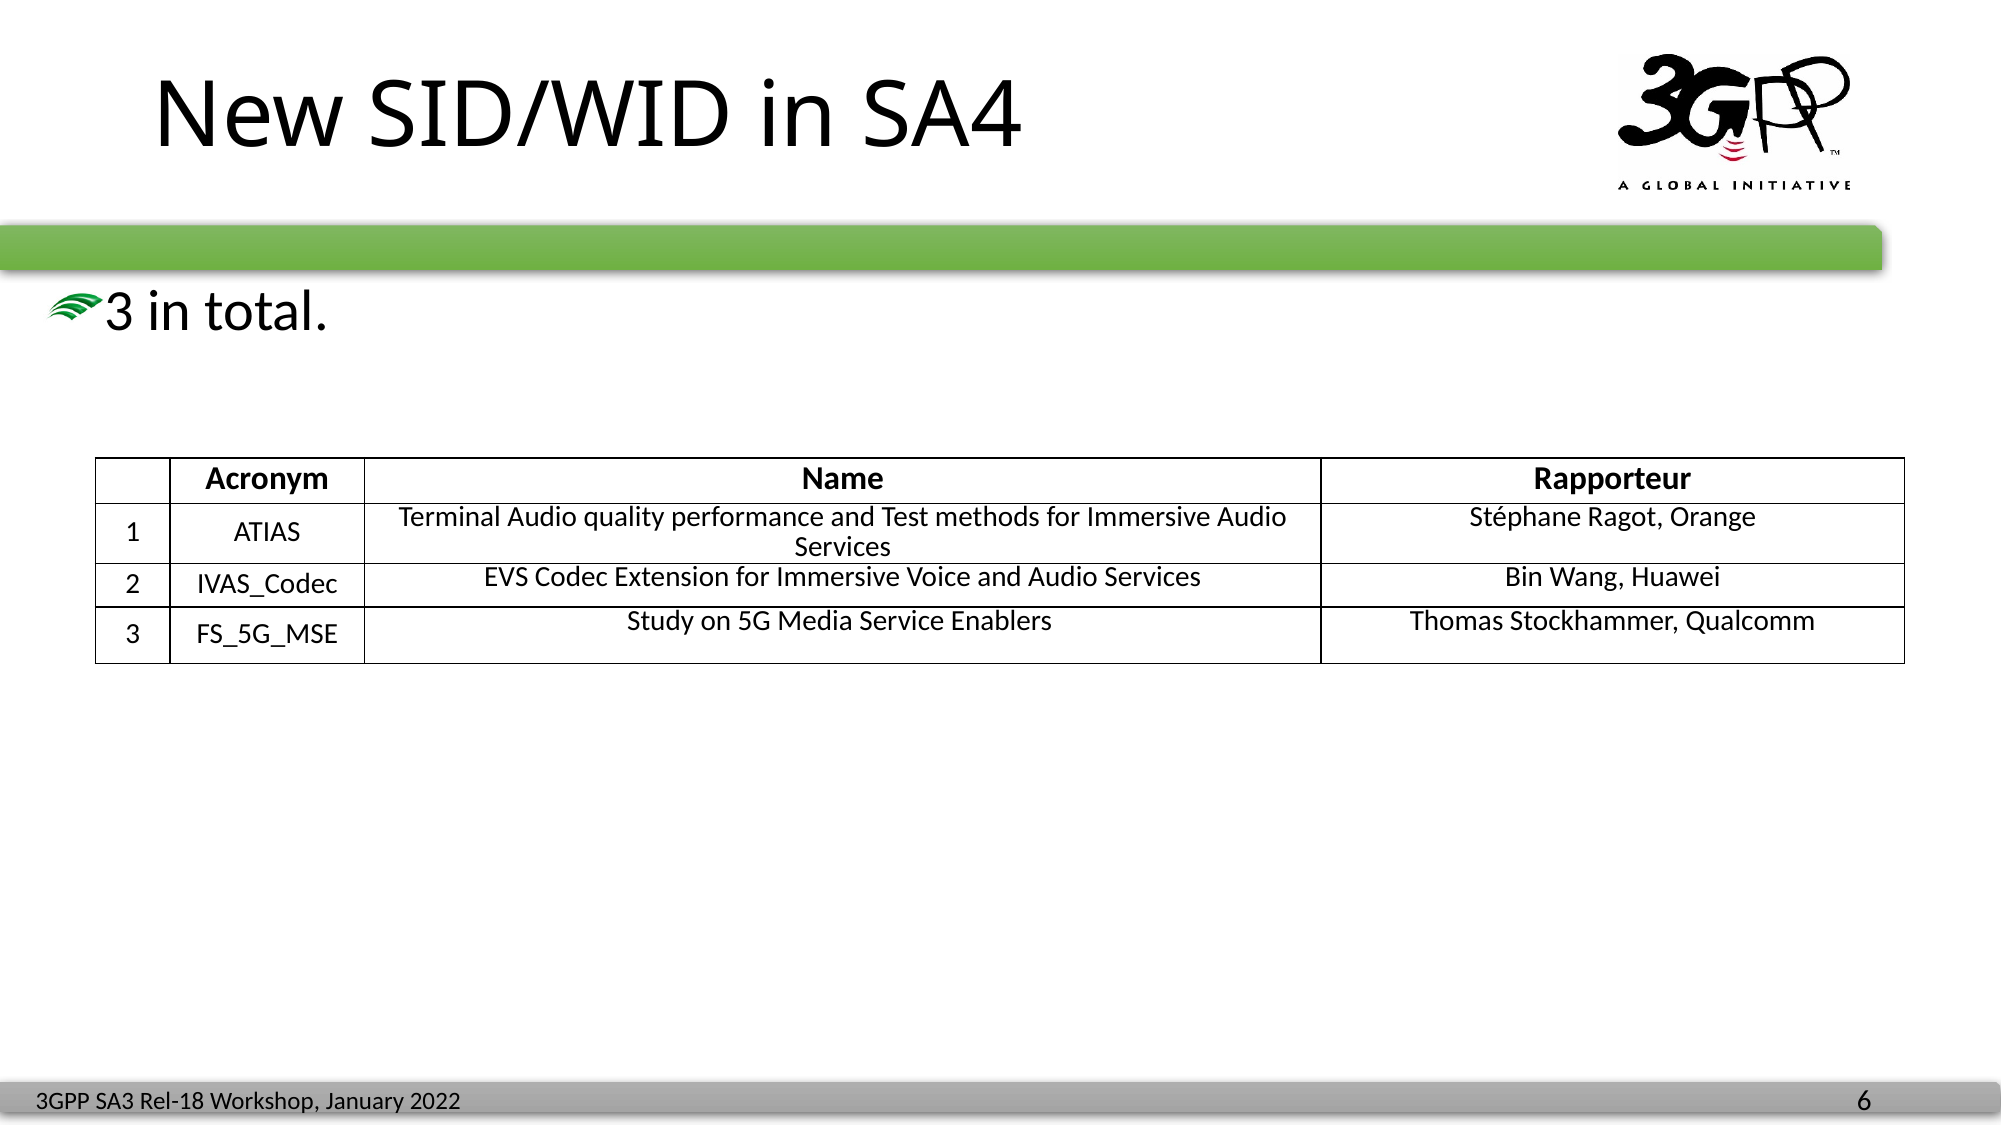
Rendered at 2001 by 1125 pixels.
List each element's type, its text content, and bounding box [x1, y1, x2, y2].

table_cell 3 [96, 608, 169, 663]
table_cell Bin Wang, Huawei [1322, 564, 1904, 606]
table_cell 1 [96, 504, 169, 563]
table_cell EVS Codec Extension for Immersive Voice and Audio Services [365, 564, 1320, 606]
list 3 in total. [28, 272, 1878, 365]
table_header Acronym [171, 459, 364, 503]
table_cell IVAS_Codec [171, 564, 364, 606]
title New SID/WID in SA4 [137, 8, 1863, 226]
table_header [96, 459, 169, 503]
table_header Rapporteur [1322, 459, 1904, 503]
table_cell Terminal Audio quality performance and Test methods for Immersive Audio Services [365, 504, 1320, 563]
table_cell Study on 5G Media Service Enablers [365, 608, 1320, 663]
table_cell ATIAS [171, 504, 364, 563]
table_cell FS_5G_MSE [171, 608, 364, 663]
picture [43, 287, 105, 329]
table_cell 2 [96, 564, 169, 606]
table_cell Stéphane Ragot, Orange [1322, 504, 1904, 563]
table_header Name [365, 459, 1320, 503]
table_cell Thomas Stockhammer, Qualcomm [1322, 608, 1904, 663]
